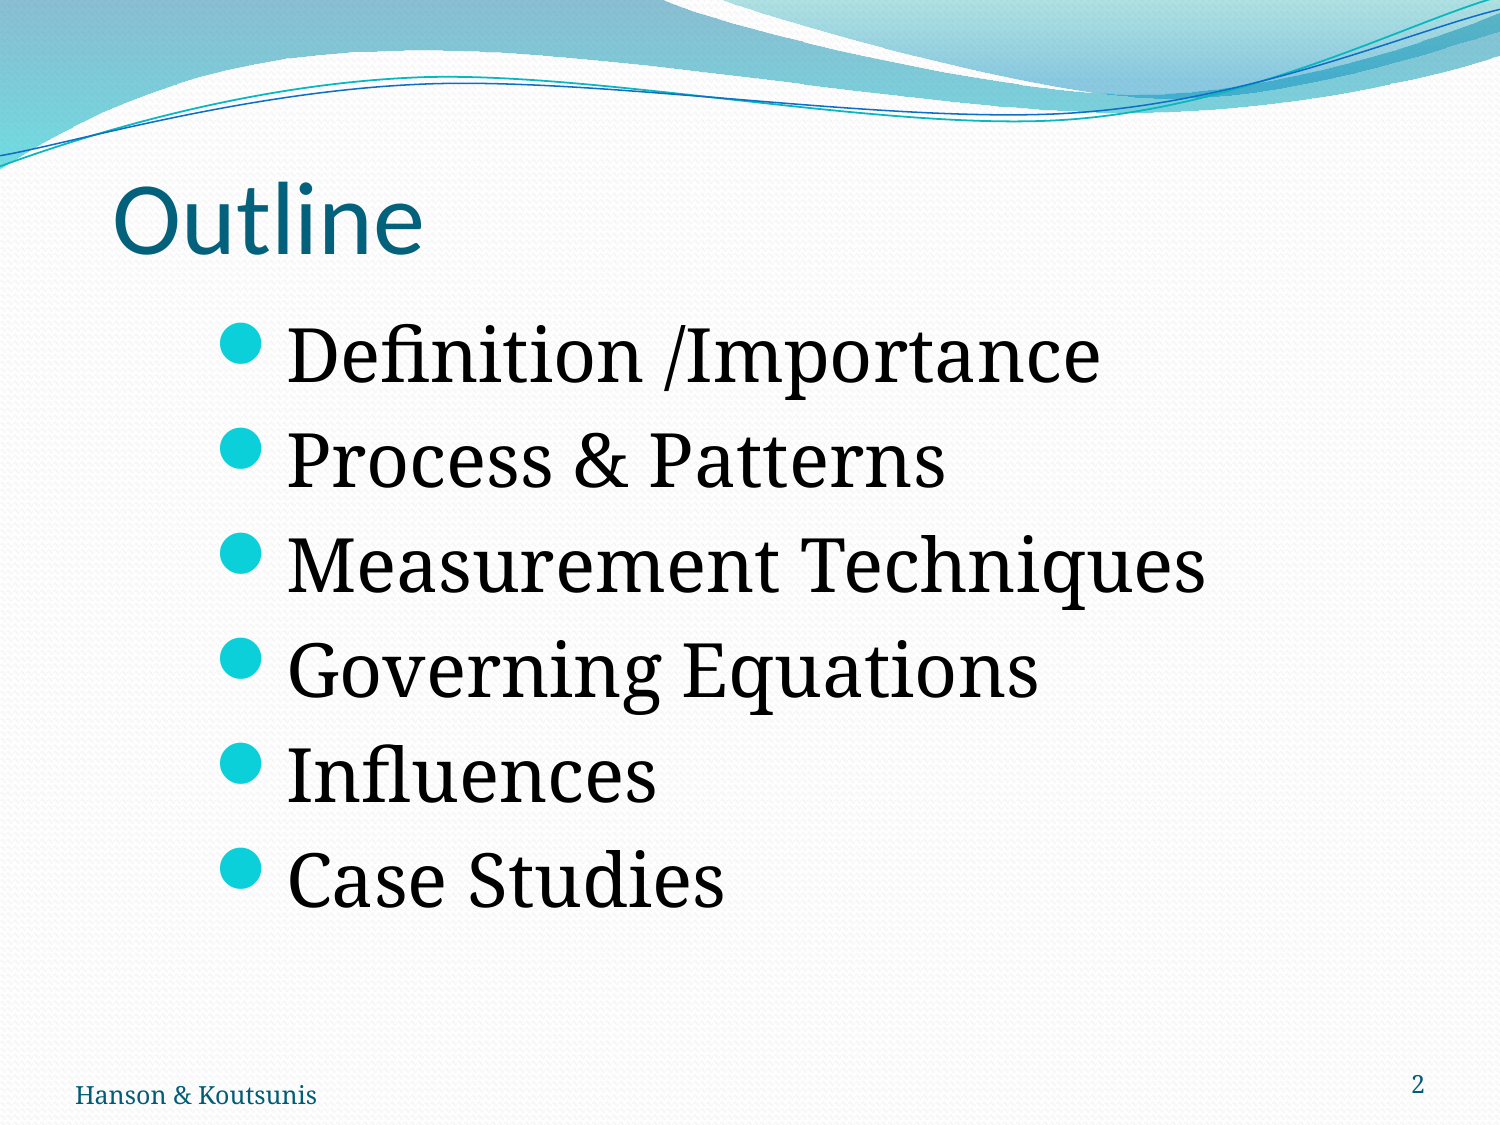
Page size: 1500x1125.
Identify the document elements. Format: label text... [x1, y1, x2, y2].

slide_number 2 [1299, 1042, 1425, 1103]
footer Hanson & Koutsunis [75, 1050, 625, 1110]
text_box Outline [112, 87, 1463, 275]
list Definition /Importance Process & Patterns Measurement Techniques Governing Equations Influences Case Studies [200, 299, 1500, 1043]
